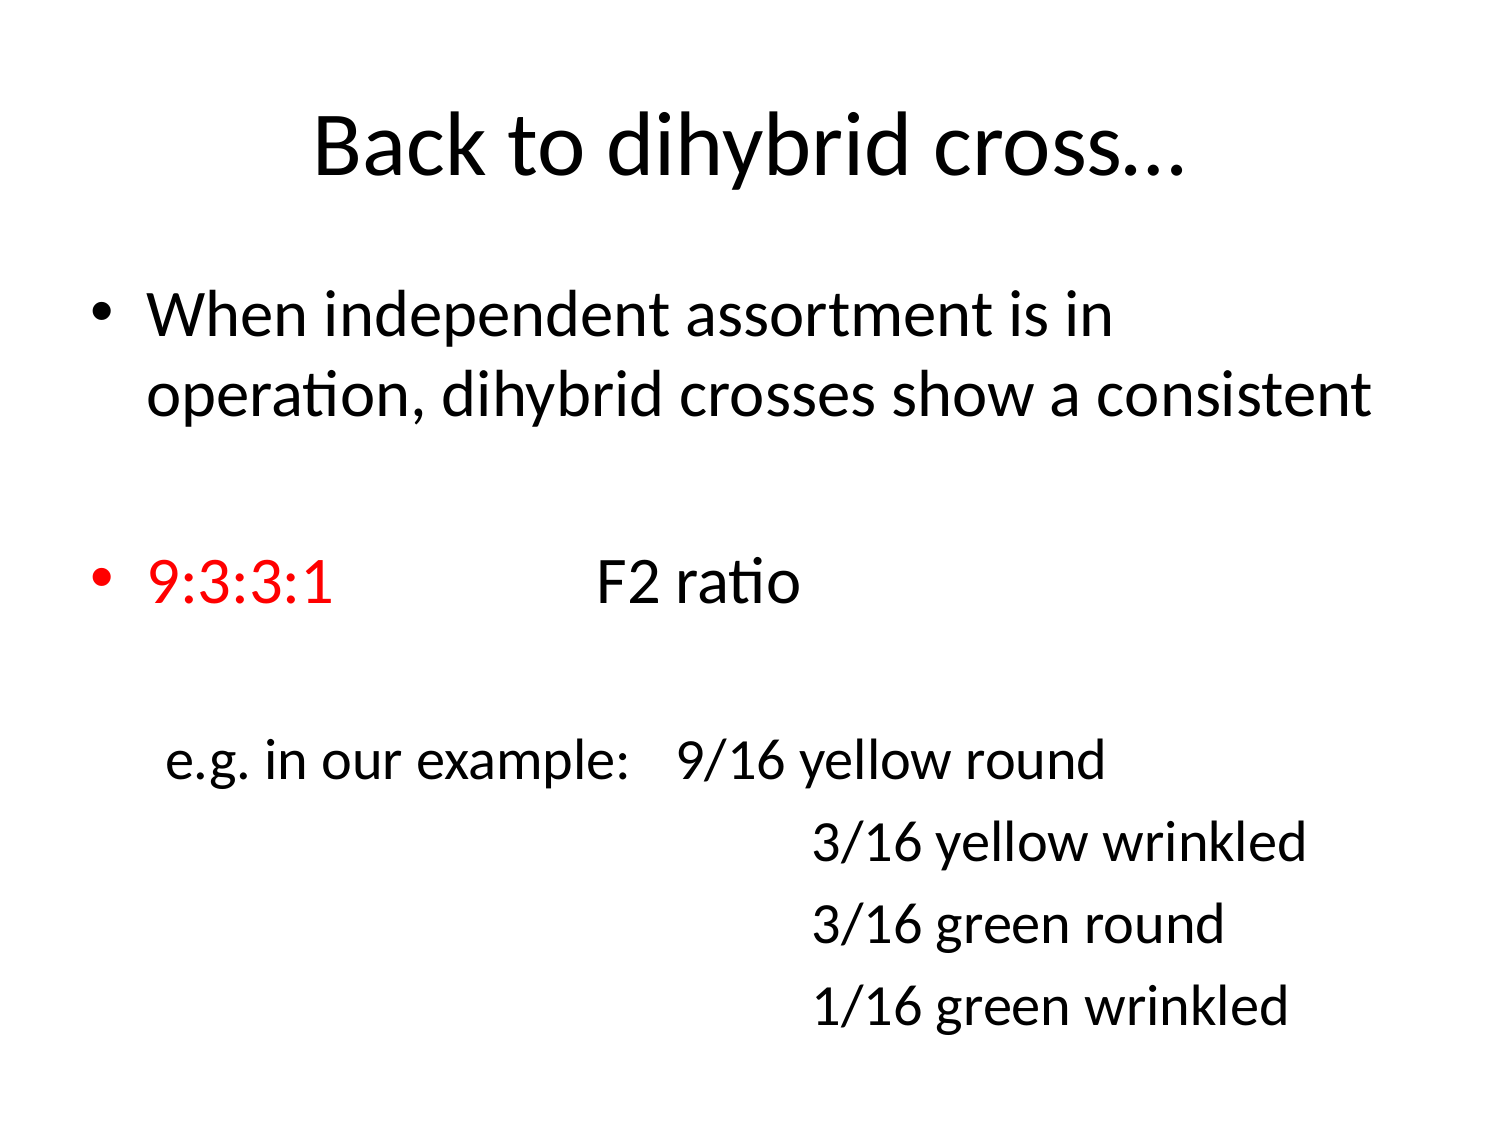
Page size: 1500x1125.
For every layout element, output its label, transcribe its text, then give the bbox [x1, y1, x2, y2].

list When independent assortment is in operation, dihybrid crosses show a consistent 9:3:3:1 F2 ratio e.g. in our example: 9/16 yellow round 3/16 yellow wrinkled 3/16 green round 1/16 green wrinkled F2 ratio [75, 262, 1425, 1088]
title Back to dihybrid cross… [75, 45, 1425, 233]
